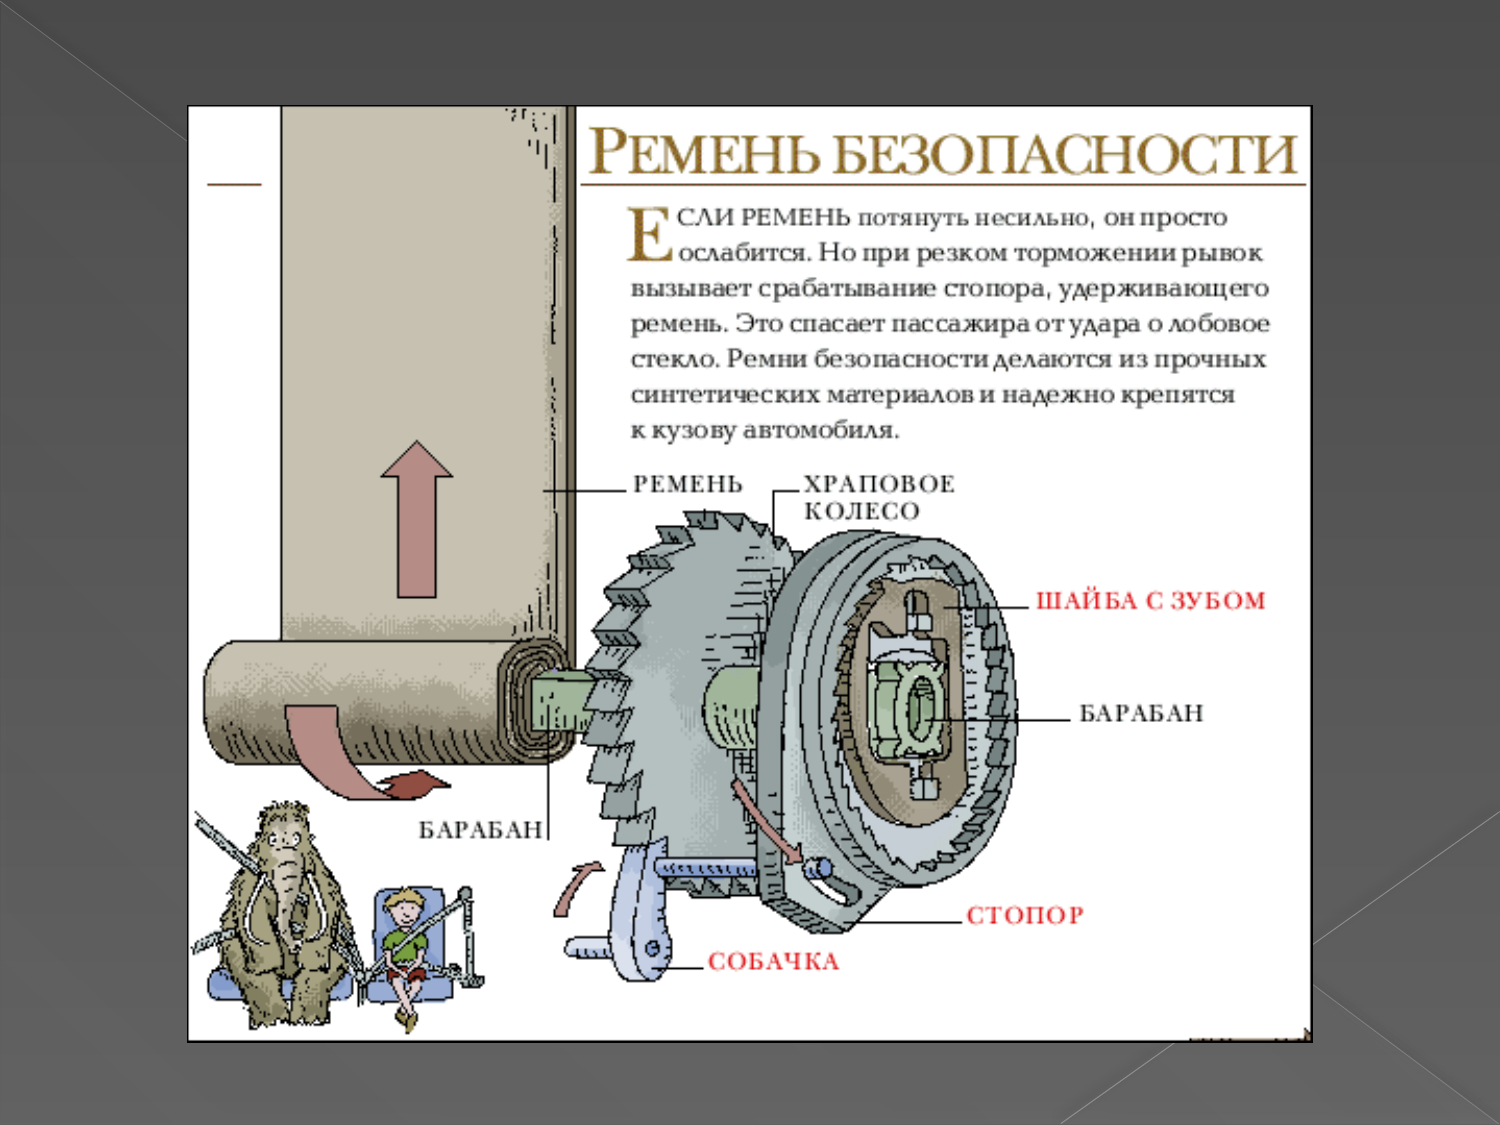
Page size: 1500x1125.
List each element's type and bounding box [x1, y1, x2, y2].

picture [187, 105, 1313, 1044]
